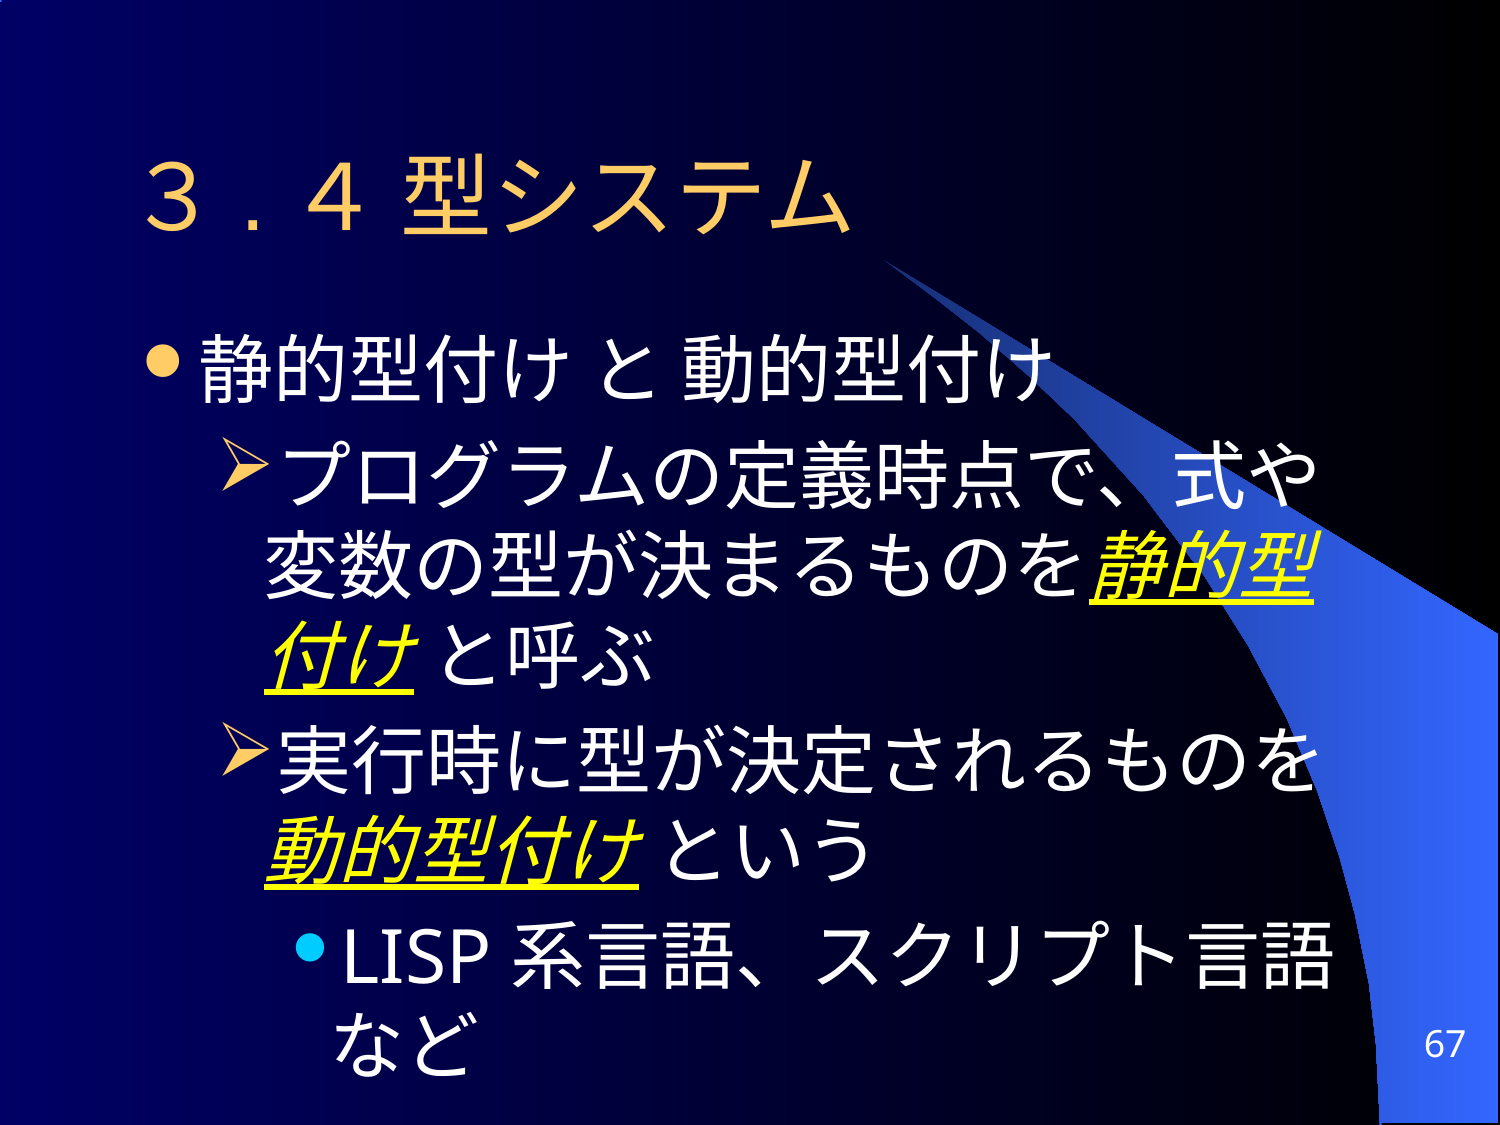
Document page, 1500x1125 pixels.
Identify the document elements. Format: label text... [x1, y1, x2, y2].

title ３.４ 型システム [111, 99, 1438, 288]
text_box 67 [1328, 1008, 1482, 1071]
list 静的型付け と 動的型付け プログラムの定義時点で、式や変数の型が決まるものを静的型付け と呼ぶ 実行時に型が決定されるものを 動的型付け という LISP系言語、スクリプト言語など [111, 324, 1388, 1001]
